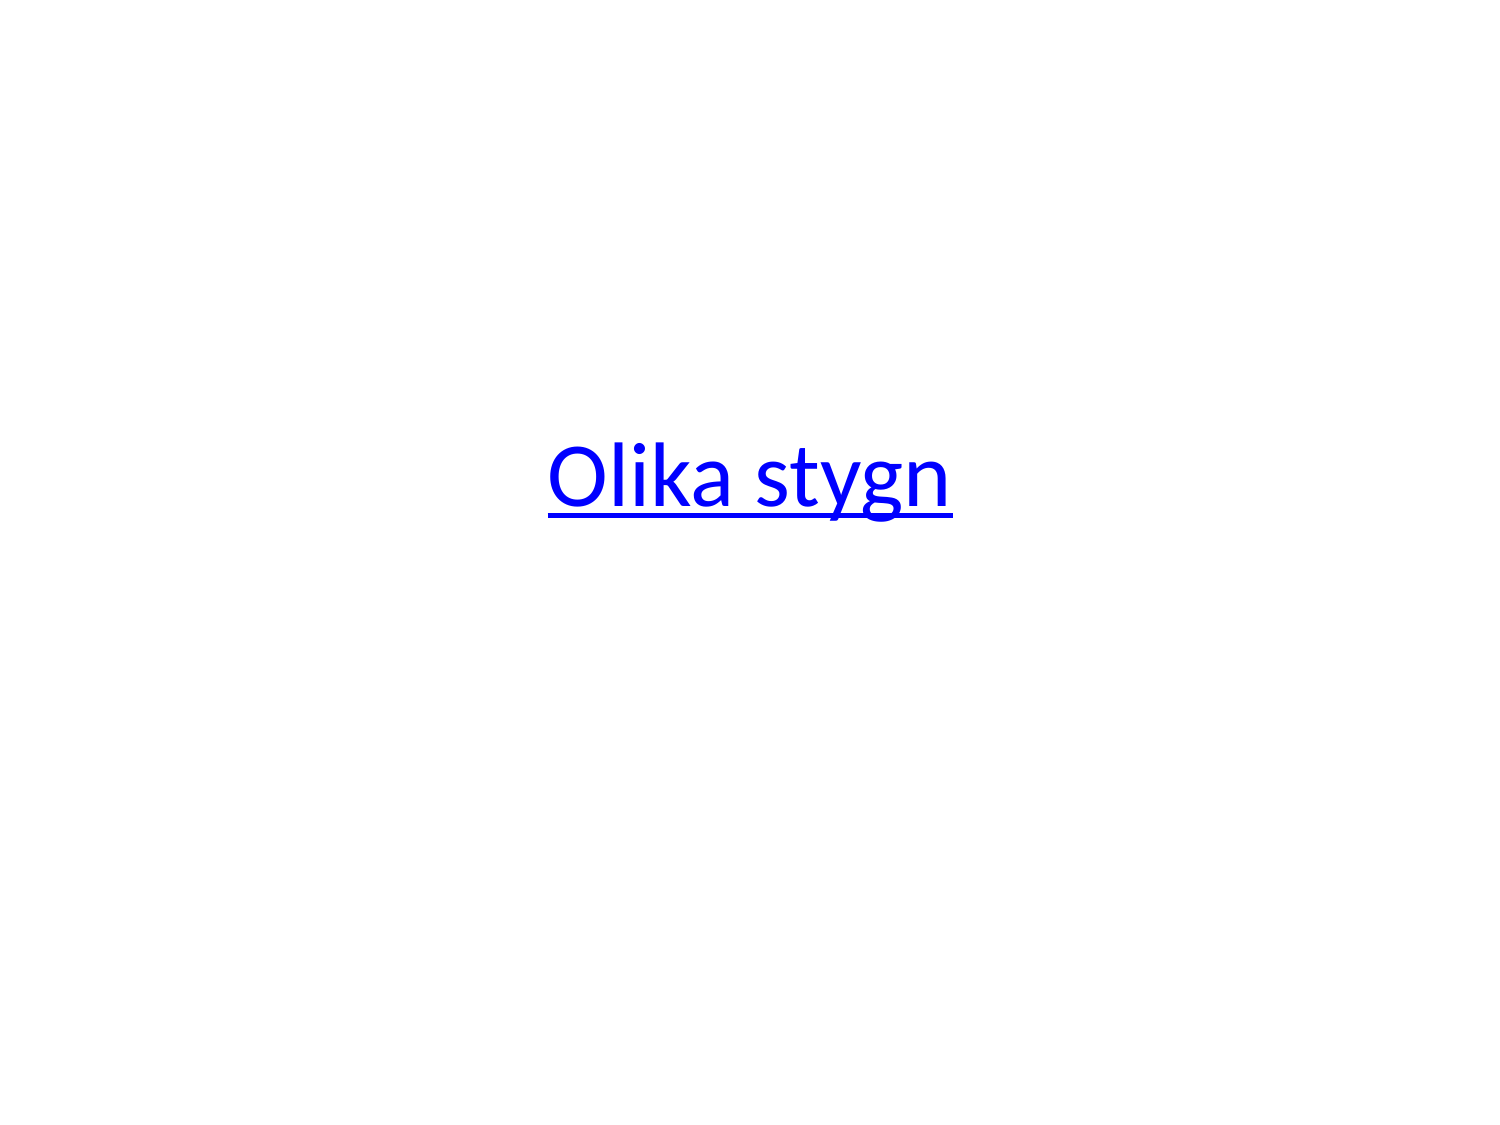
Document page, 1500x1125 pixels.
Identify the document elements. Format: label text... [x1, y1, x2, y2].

title Olika stygn [112, 349, 1388, 591]
